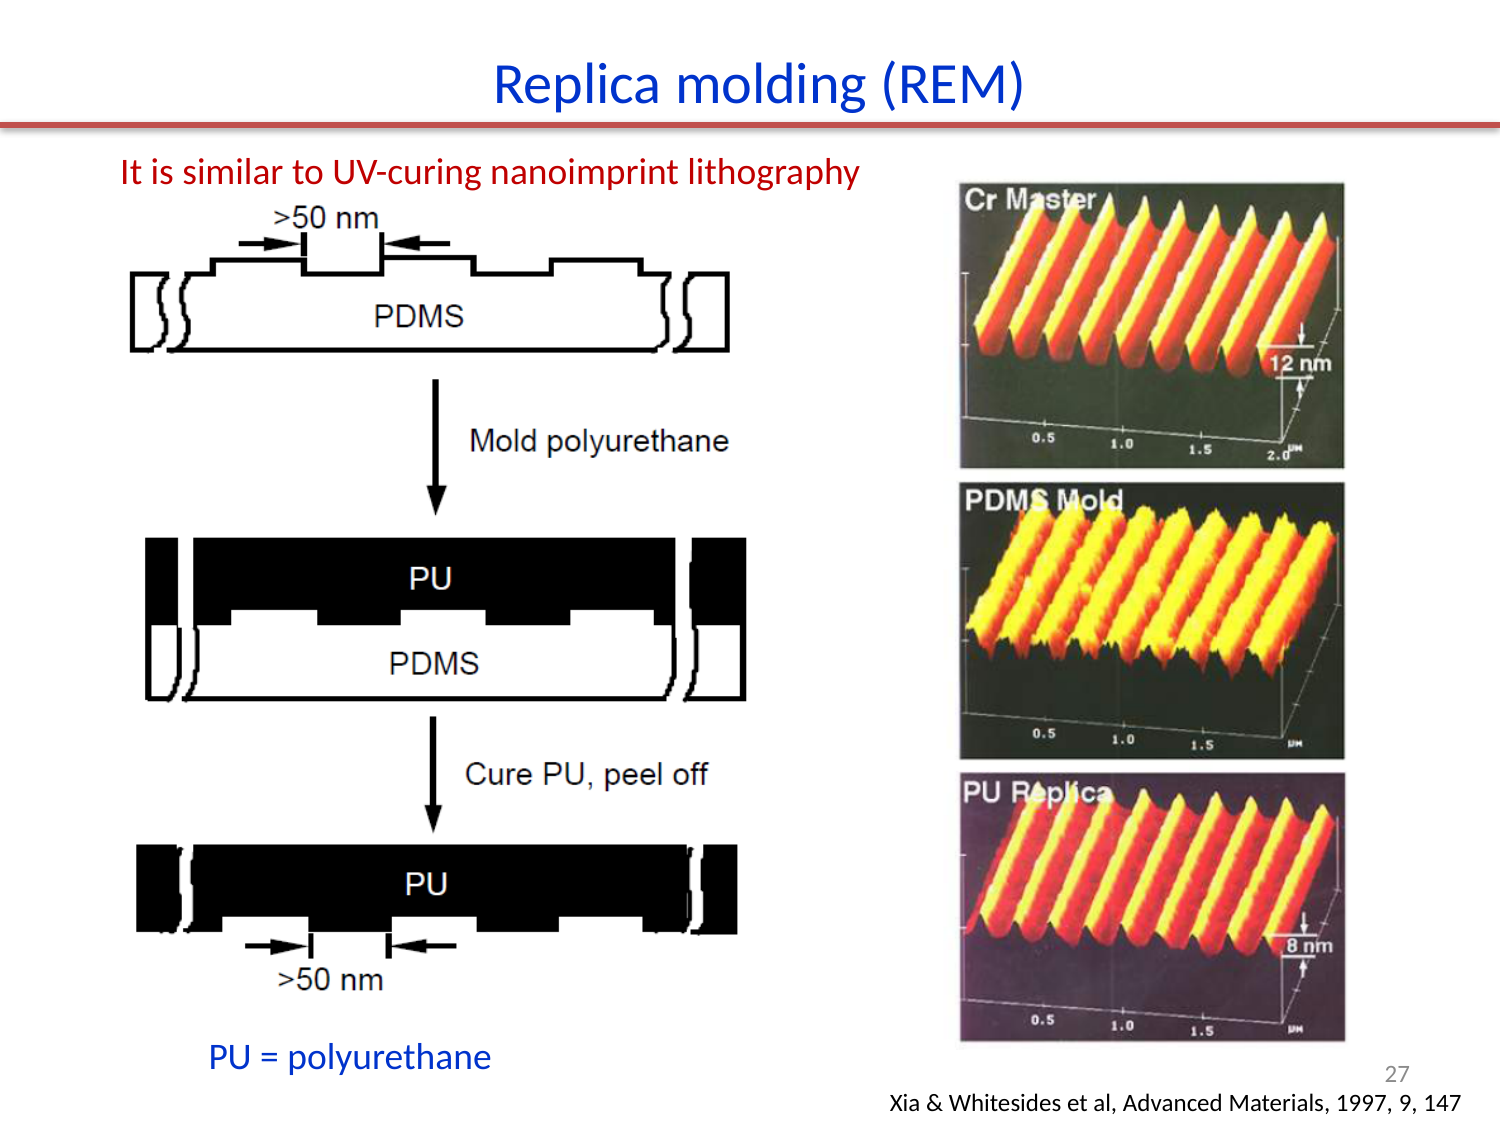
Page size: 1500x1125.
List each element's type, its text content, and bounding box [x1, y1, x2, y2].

text_box Replica molding (REM) [478, 37, 1041, 123]
text_box Xia & Whitesides et al, Advanced Materials, 1997, 9, 147 [875, 1079, 1500, 1125]
text_box It is similar to UV-curing nanoimprint lithography [105, 139, 876, 200]
picture [124, 174, 1350, 1050]
slide_number 27 [1074, 1042, 1425, 1103]
text_box PU = polyurethane [193, 1058, 507, 1085]
